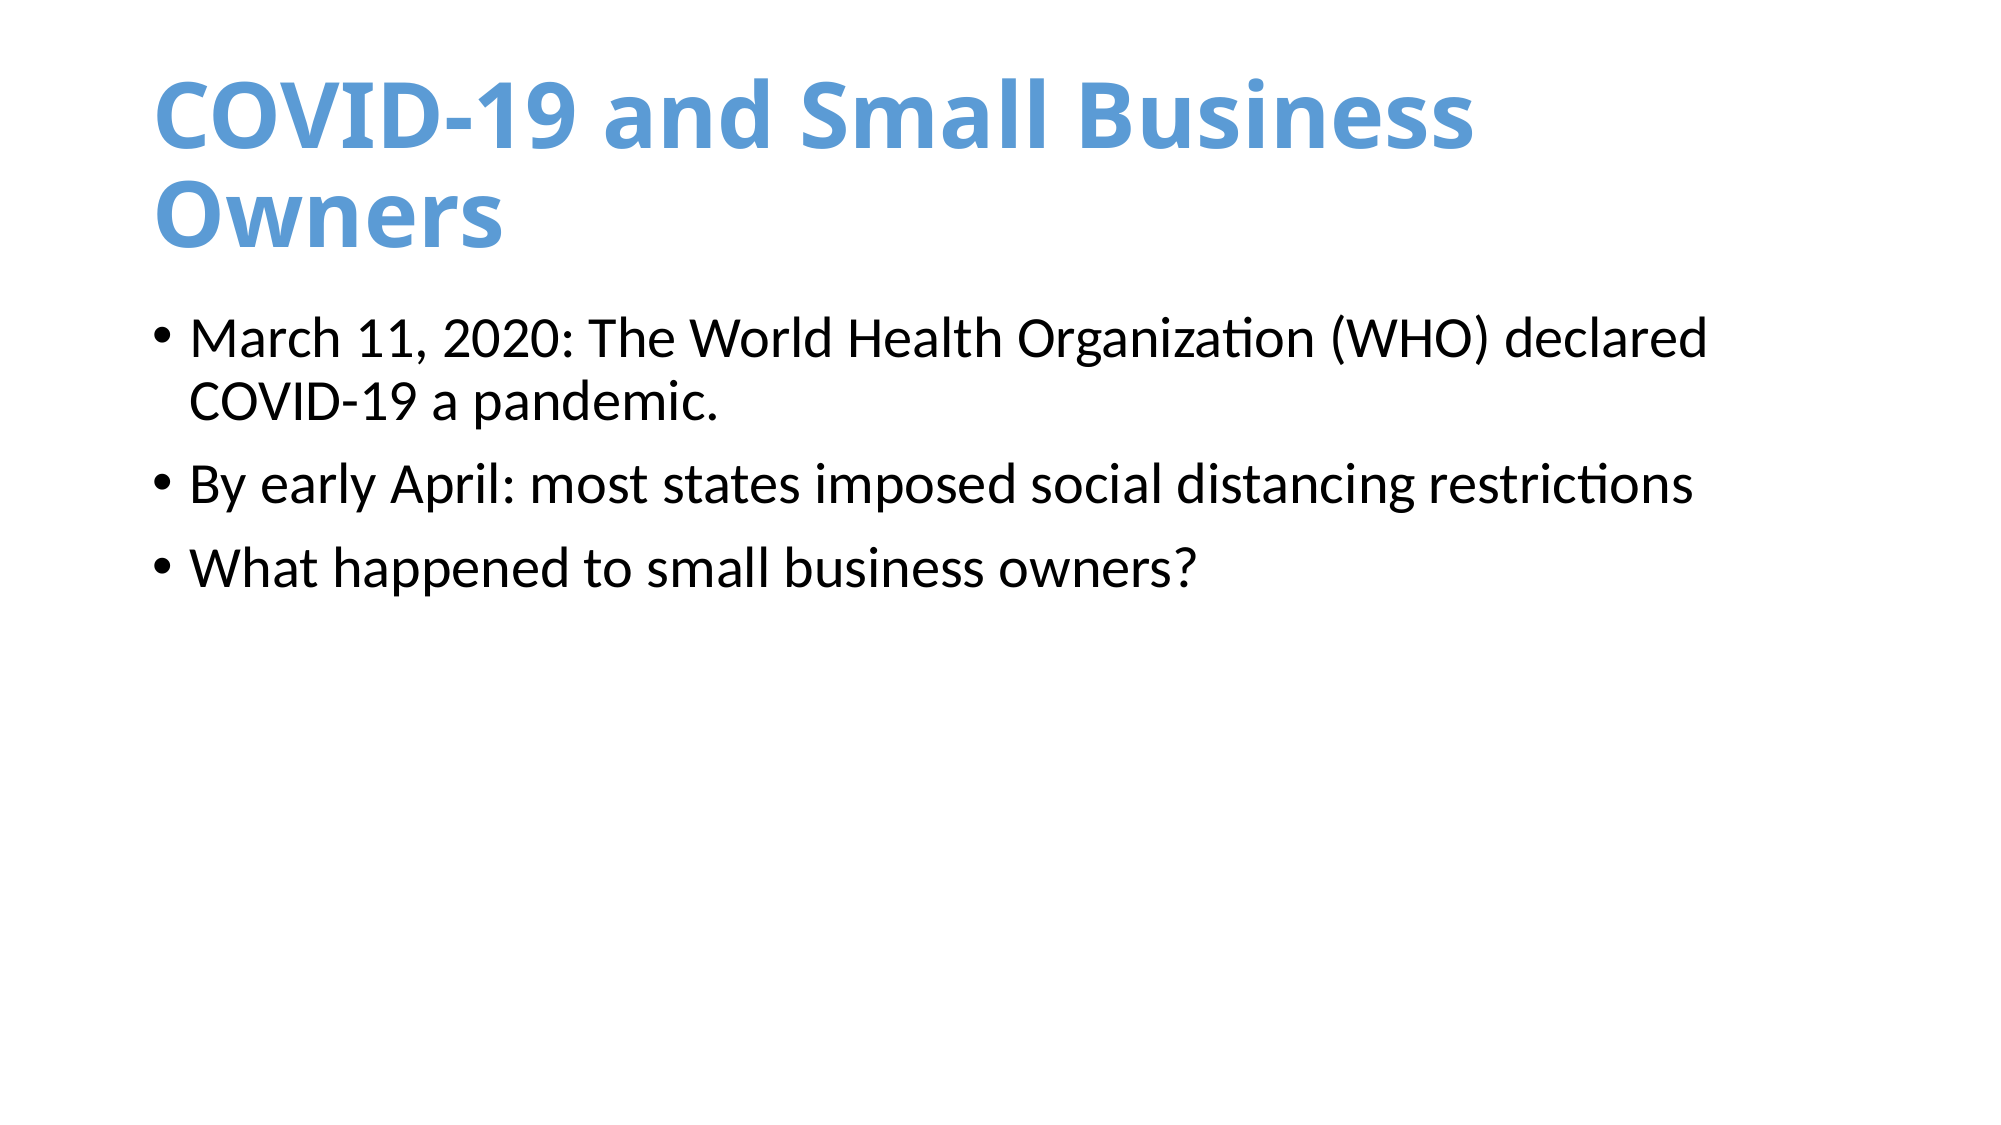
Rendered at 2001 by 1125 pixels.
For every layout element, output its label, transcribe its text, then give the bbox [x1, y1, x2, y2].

title COVID-19 and Small Business Owners [137, 59, 1863, 278]
list March 11, 2020: The World Health Organization (WHO) declared COVID-19 a pandemic. By early April: most states imposed social distancing restrictions What happened to small business owners? [137, 299, 1863, 1014]
